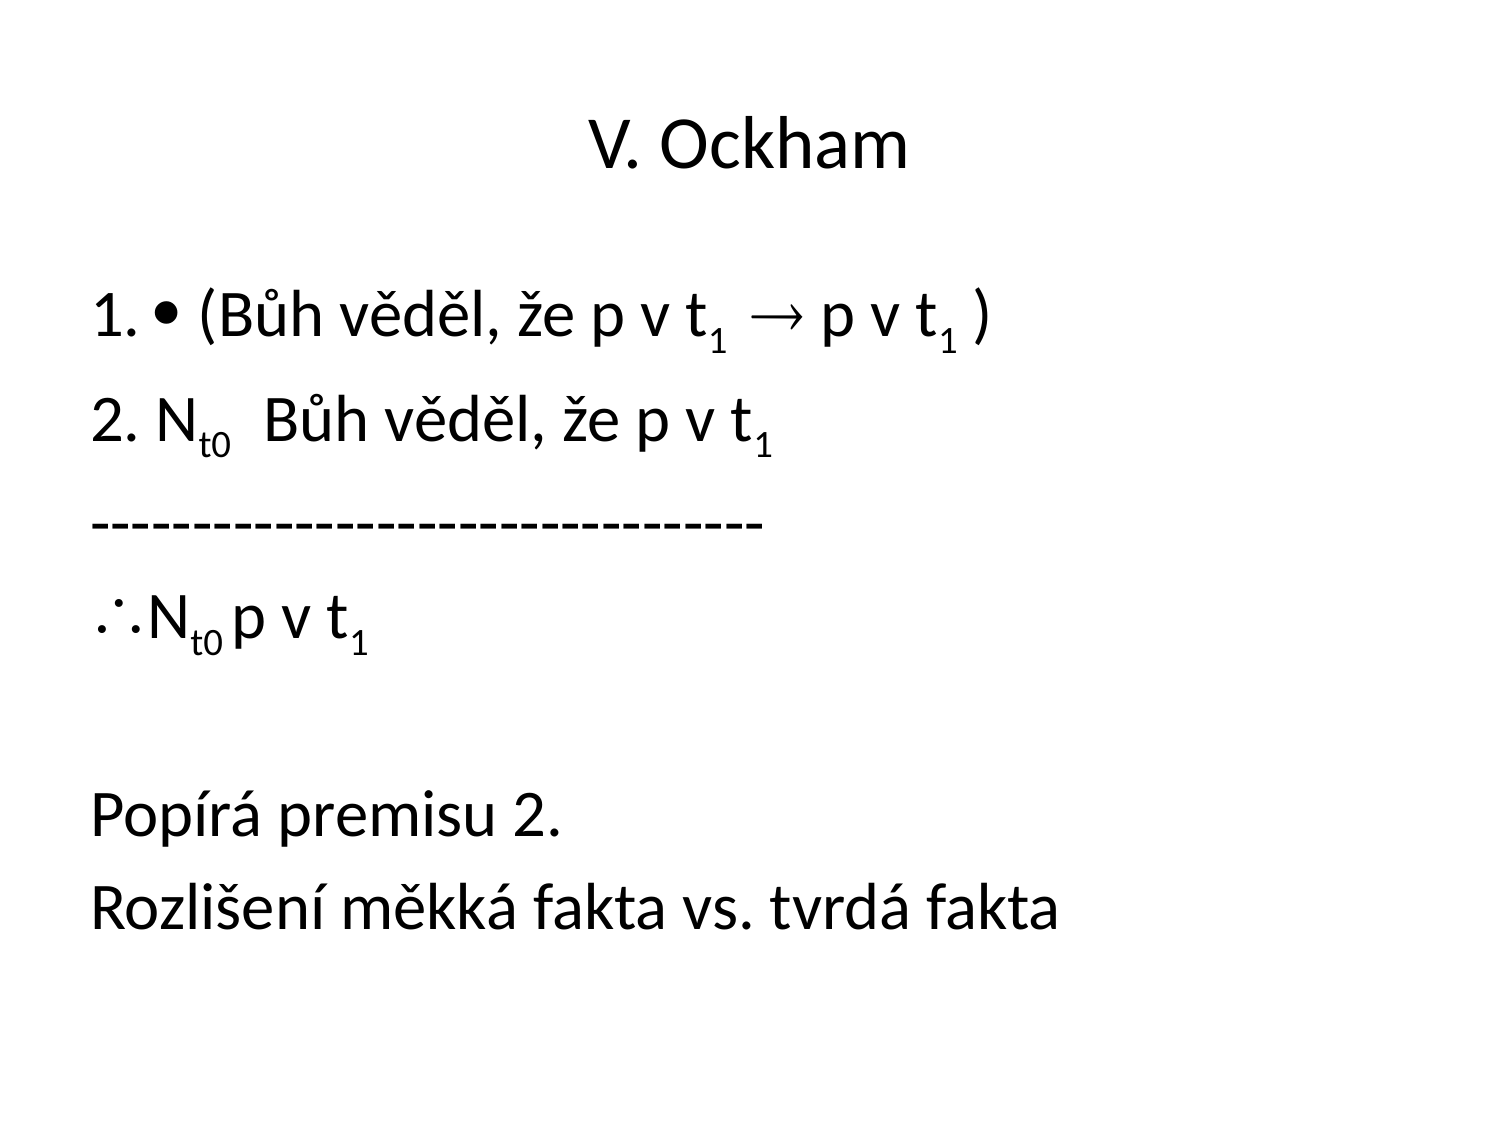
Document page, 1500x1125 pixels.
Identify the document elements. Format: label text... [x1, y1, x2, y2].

title V. Ockham [75, 45, 1425, 233]
list 1.  (Bůh věděl, že p v t1  p v t1 ) 2. Nt0 Bůh věděl, že p v t1 --------------------------------- Nt0 p v t1 Popírá premisu 2. Rozlišení měkká fakta vs. tvrdá fakta [75, 262, 1425, 1005]
